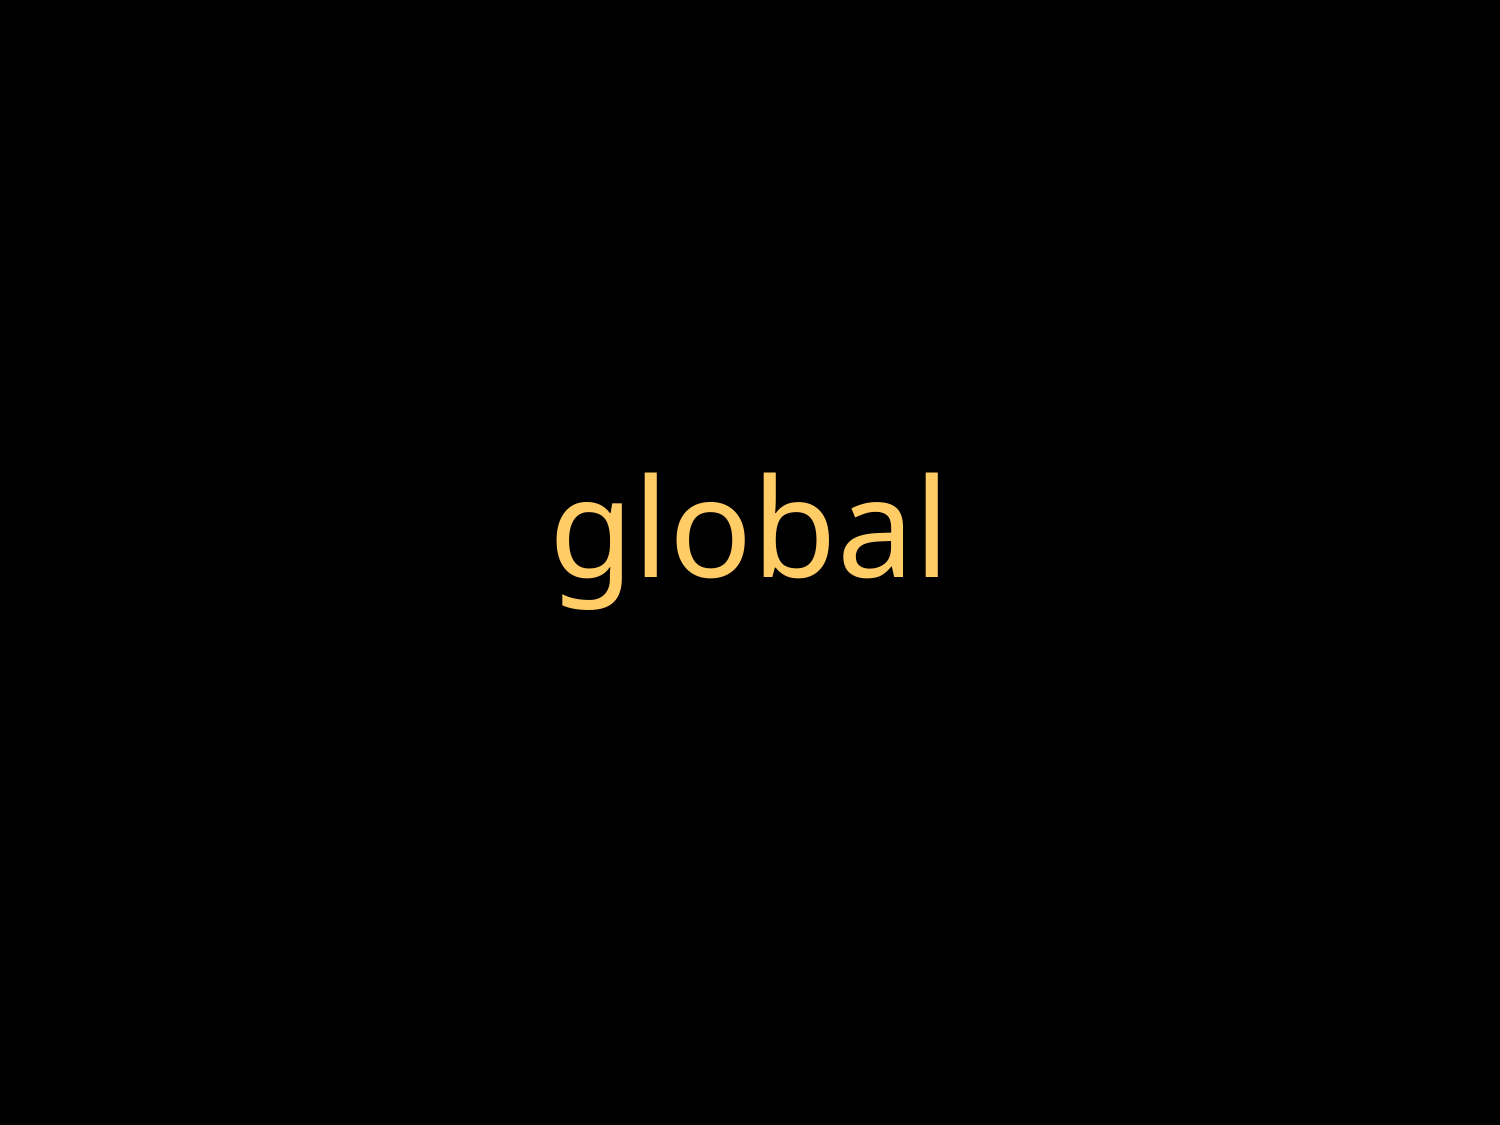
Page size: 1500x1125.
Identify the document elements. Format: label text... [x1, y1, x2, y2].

text_box global [0, 0, 1500, 1125]
